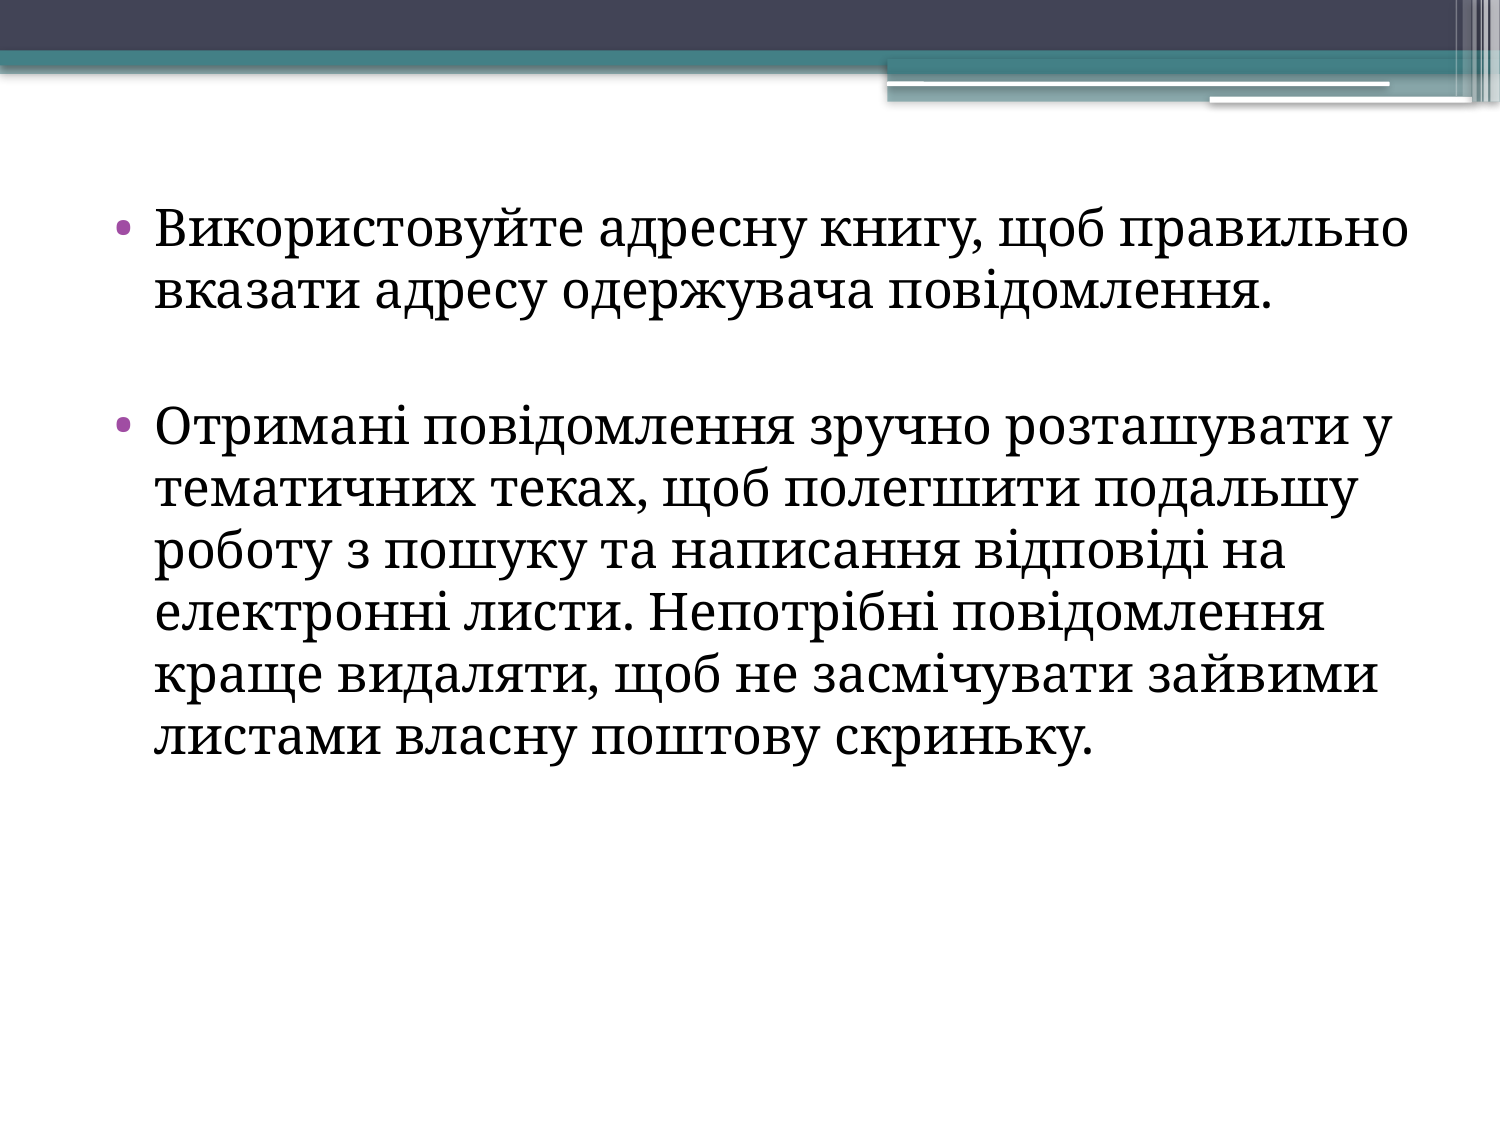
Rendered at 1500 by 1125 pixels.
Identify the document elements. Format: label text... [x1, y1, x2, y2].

list Використовуйте адресну книгу, щоб правильно вказати адресу одержувача повідомлення. Отримані повідомлення зручно розташувати у тематичних теках, щоб полегшити подальшу роботу з пошуку та написання відповіді на електронні листи. Непотрібні повідомлення краще видаляти, щоб не засмічувати зайвими листами власну поштову скриньку. [82, 187, 1432, 897]
